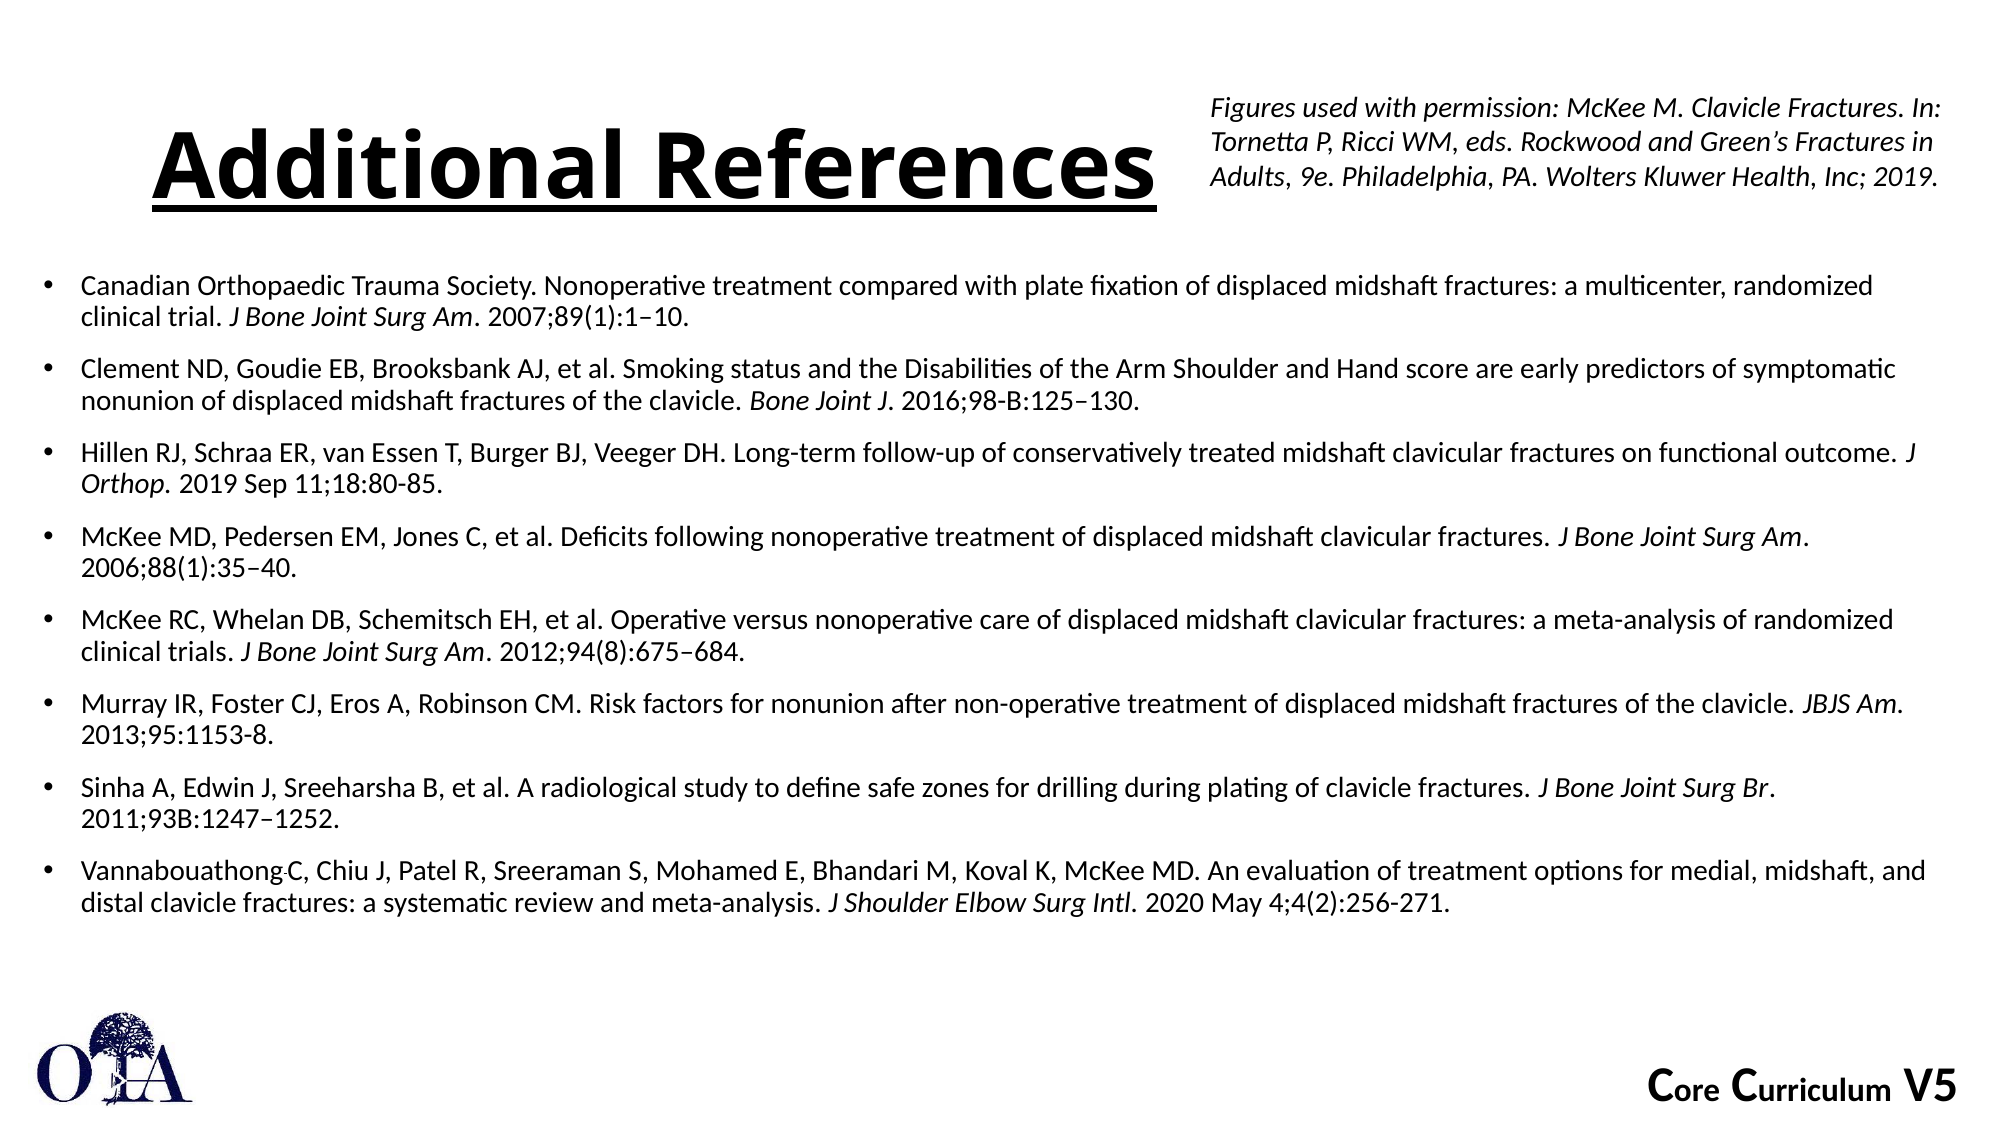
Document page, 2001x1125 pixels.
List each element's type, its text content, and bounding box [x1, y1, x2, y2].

picture [28, 1047, 200, 1108]
text_box Figures used with permission: McKee M. Clavicle Fractures. In: Tornetta P, Ricci WM, eds. Rockwood and Green’s Fractures in Adults, 9e. Philadelphia, PA. Wolters Kluwer Health, Inc; 2019. [1195, 80, 2000, 201]
list Canadian Orthopaedic Trauma Society. Nonoperative treatment compared with plate fixation of displaced midshaft fractures: a multicenter, randomized clinical trial. J Bone Joint Surg Am. 2007;89(1):1–10. Clement ND, Goudie EB, Brooksbank AJ, et al. Smoking status and the Disabilities of the Arm Shoulder and Hand score are early predictors of symptomatic nonunion of displaced midshaft fractures of the clavicle. Bone Joint J. 2016;98-B:125–130. Hillen RJ, Schraa ER, van Essen T, Burger BJ, Veeger DH. Long-term follow-up of conservatively treated midshaft clavicular fractures on functional outcome. J Orthop. 2019 Sep 11;18:80-85. McKee MD, Pedersen EM, Jones C, et al. Deficits following nonoperative treatment of displaced midshaft clavicular fractures. J Bone Joint Surg Am. 2006;88(1):35–40. McKee RC, Whelan DB, Schemitsch EH, et al. Operative versus nonoperative care of displaced midshaft clavicular fractures: a meta-analysis of randomized clinical trials. J Bone Joint Surg Am. 2012;94(8):675–684. Murray IR, Foster CJ, Eros A, Robinson CM. Risk factors for nonunion after non-operative treatment of displaced midshaft fractures of the clavicle. JBJS Am. 2013;95:1153-8. Sinha A, Edwin J, Sreeharsha B, et al. A radiological study to define safe zones for drilling during plating of clavicle fractures. J Bone Joint Surg Br. 2011;93B:1247–1252. Vannabouathong C, Chiu J, Patel R, Sreeraman S, Mohamed E, Bhandari M, Koval K, McKee MD. An evaluation of treatment options for medial, midshaft, and distal clavicle fractures: a systematic review and meta-analysis. J Shoulder Elbow Surg Intl. 2020 May 4;4(2):256-271. [28, 262, 1972, 1047]
title Additional References [137, 59, 1863, 262]
